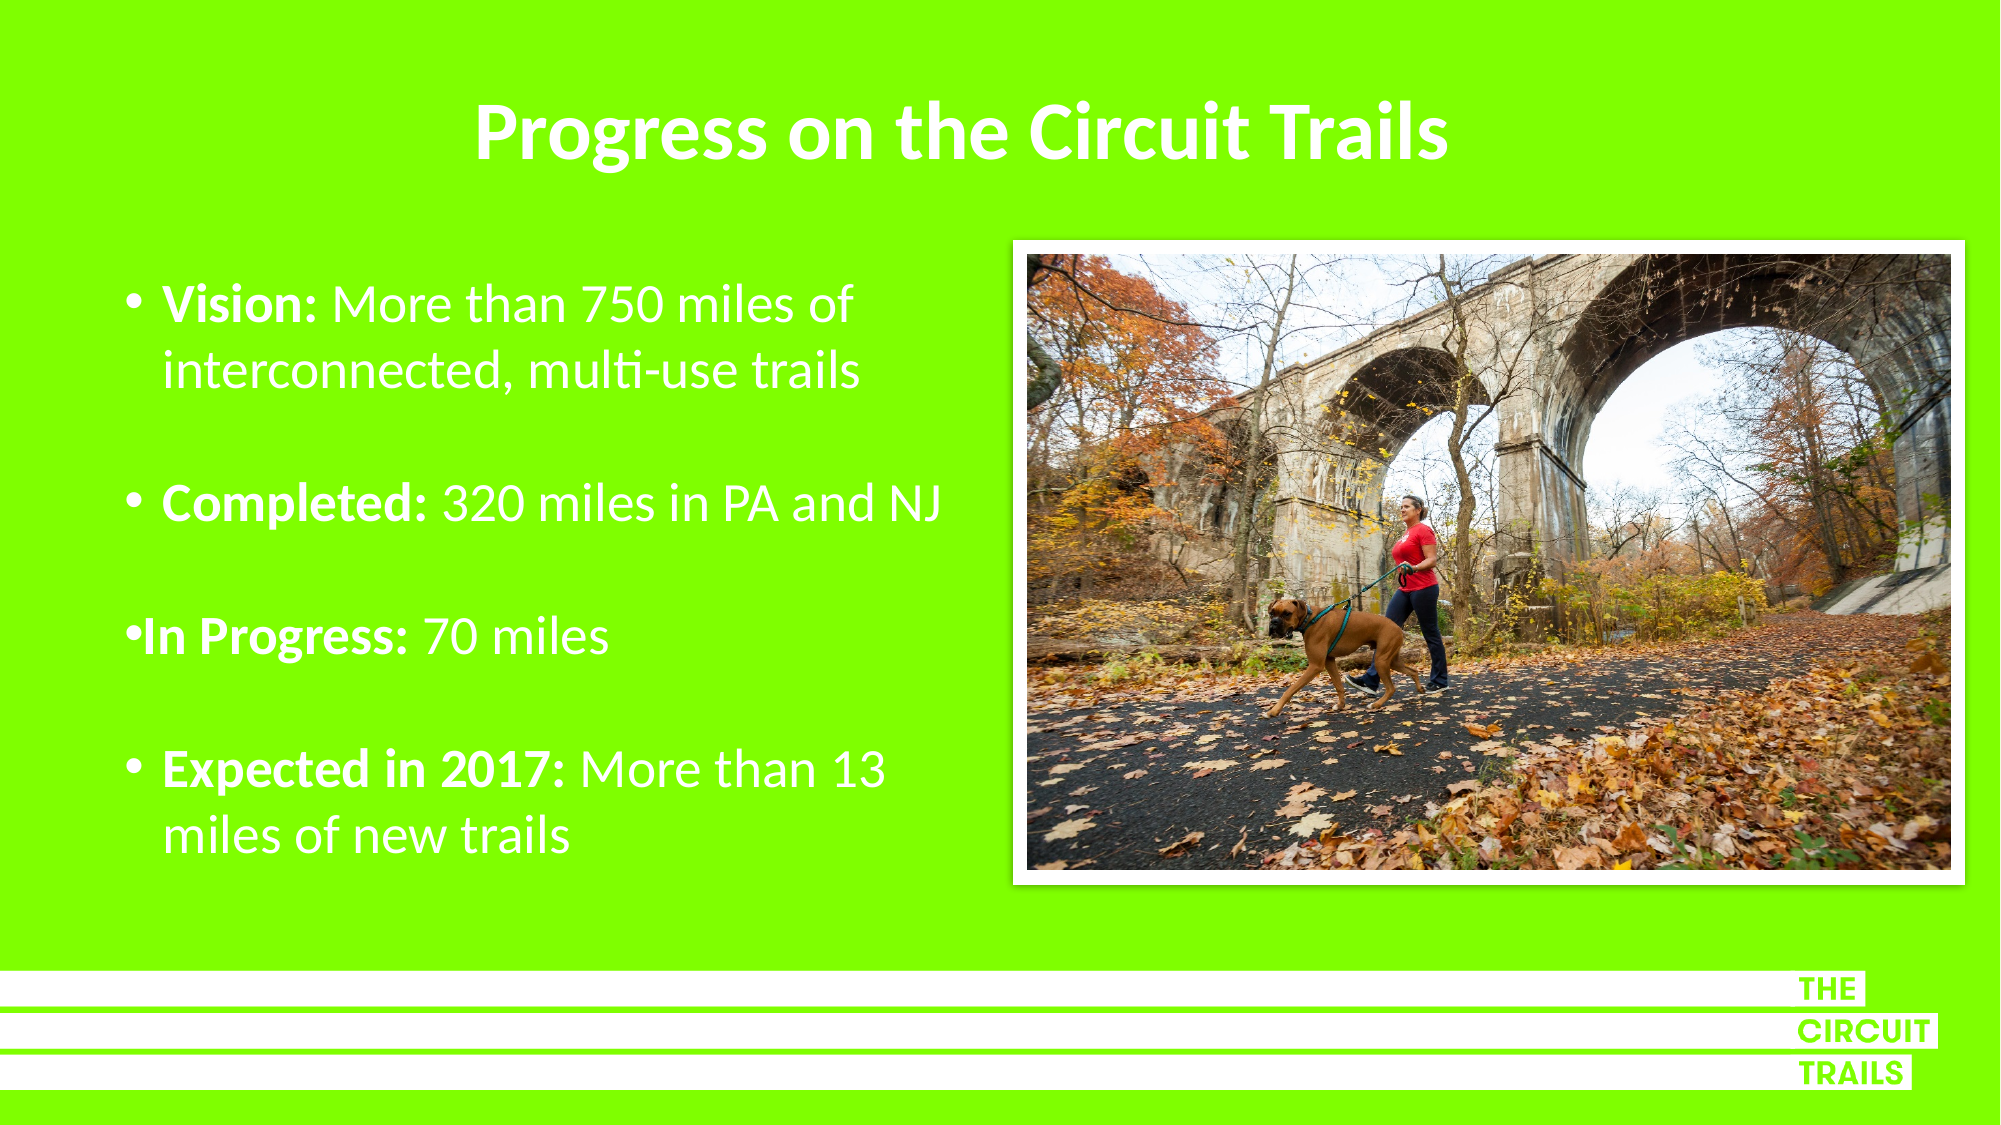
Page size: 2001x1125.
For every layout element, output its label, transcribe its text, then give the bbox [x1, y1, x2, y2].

list Vision: More than 750 miles of interconnected, multi-use trails Completed: 320 miles in PA and NJ In Progress: 70 miles Expected in 2017: More than 13 miles of new trails [109, 259, 990, 879]
title Progress on the Circuit Trails [109, 24, 1835, 242]
picture [0, 0, 2001, 1125]
